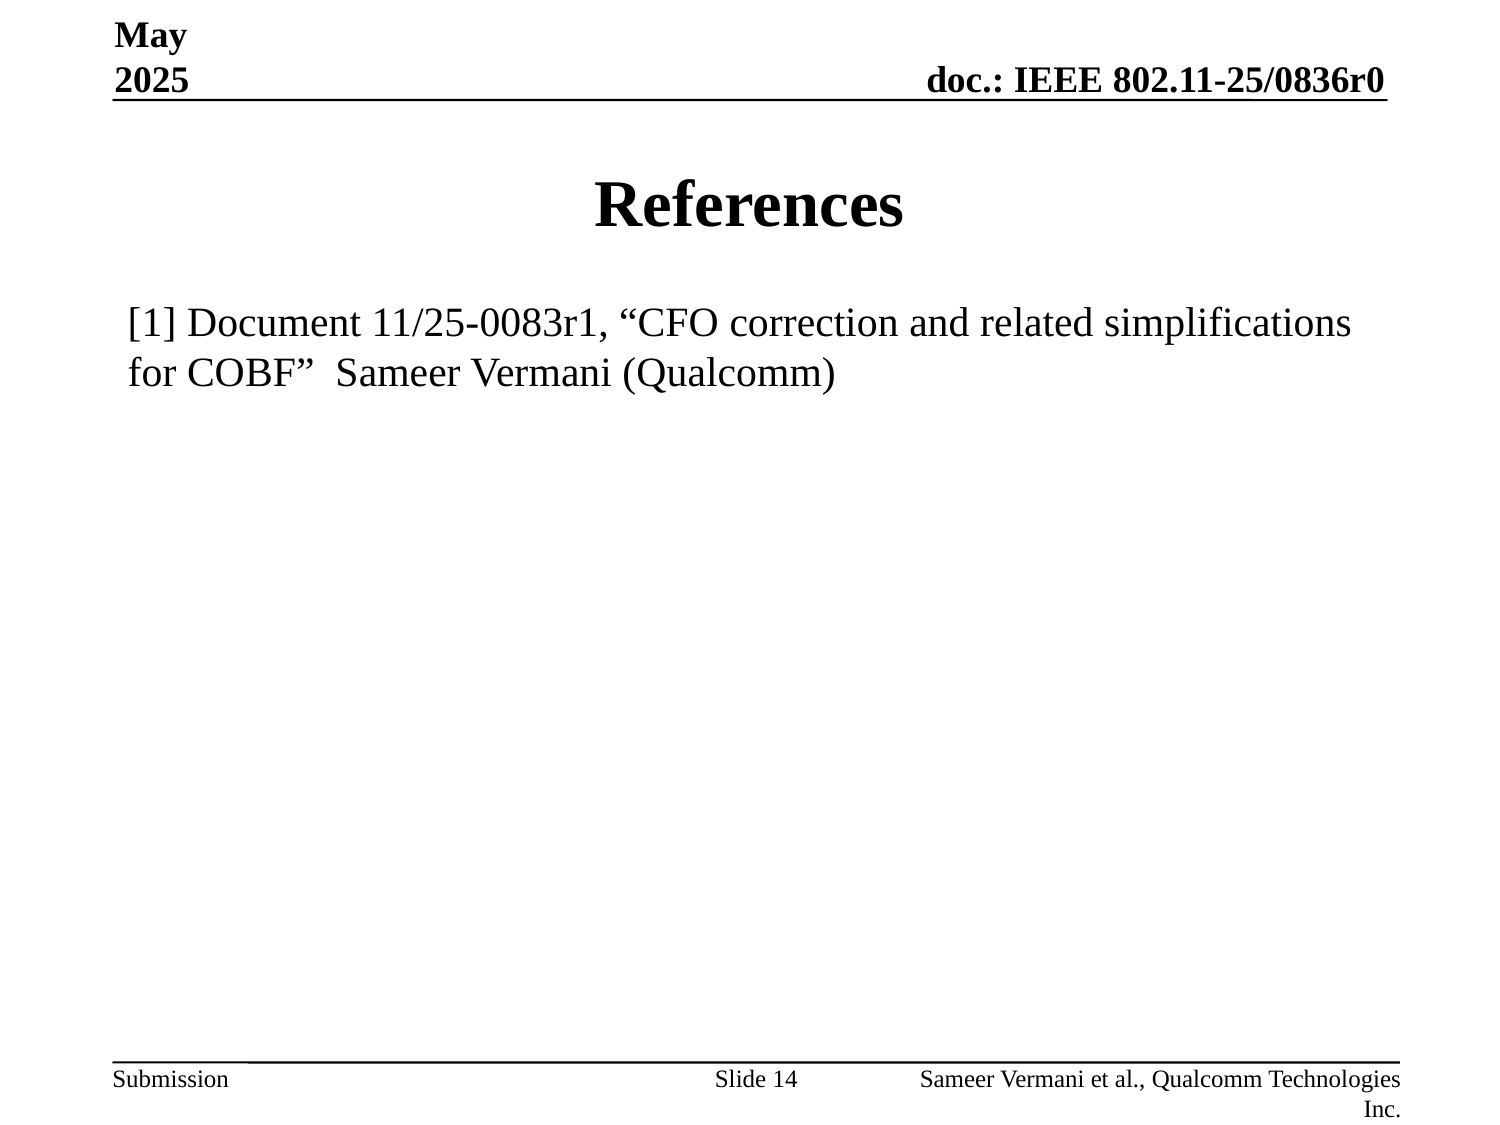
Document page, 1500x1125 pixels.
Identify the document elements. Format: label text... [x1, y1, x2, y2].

slide_number Slide 14 [712, 1061, 800, 1093]
title References [112, 112, 1388, 288]
list [1] Document 11/25-0083r1, “CFO correction and related simplifications for COBF” Sameer Vermani (Qualcomm) [112, 288, 1388, 1001]
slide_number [114, 54, 272, 101]
footer Sameer Vermani et al., Qualcomm Technologies Inc. [892, 1061, 1402, 1093]
